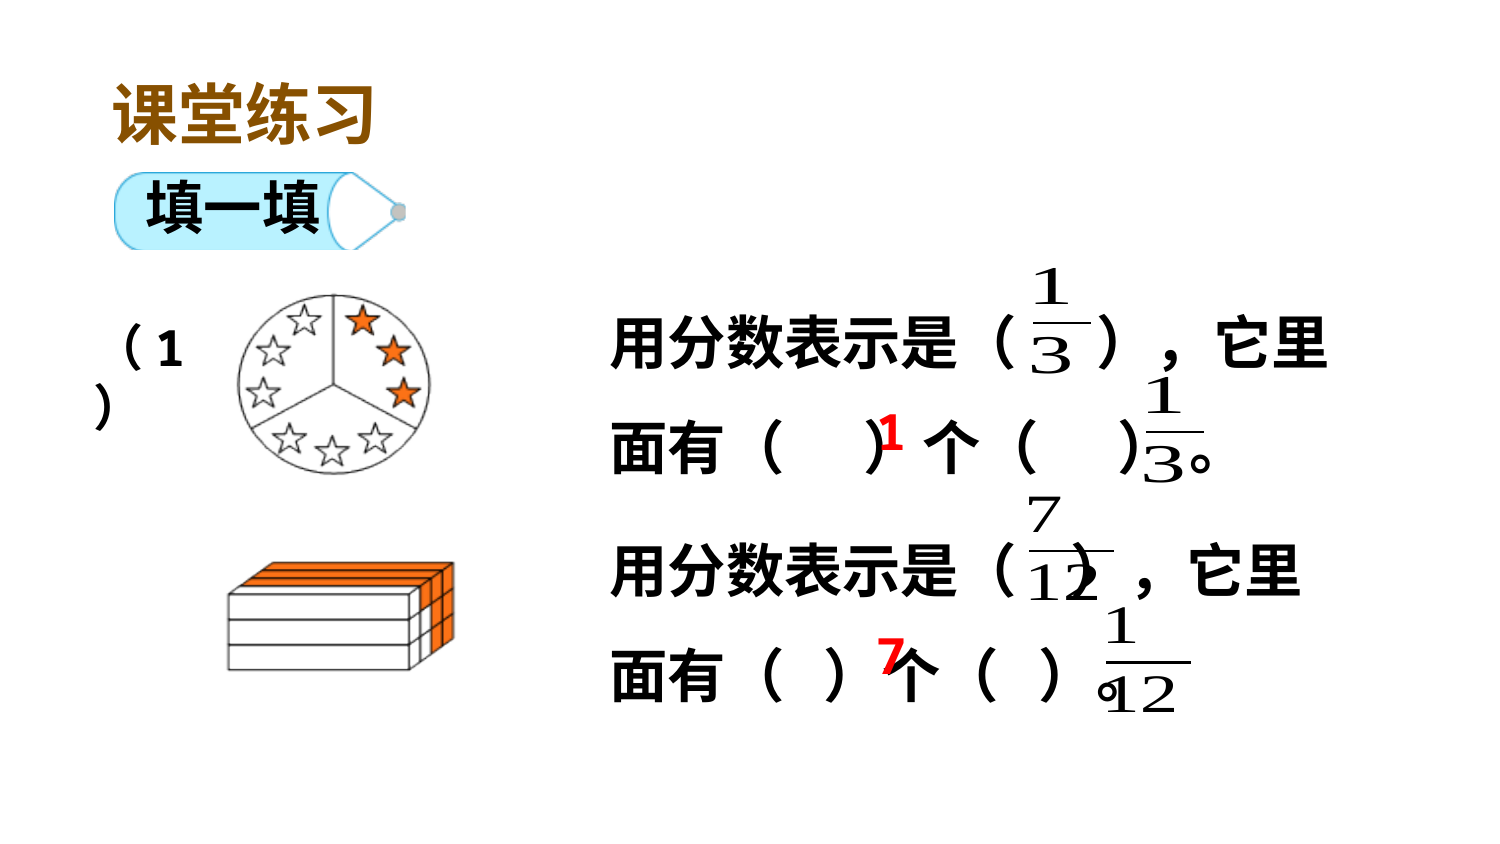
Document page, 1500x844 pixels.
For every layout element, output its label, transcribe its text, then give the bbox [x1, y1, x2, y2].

text_box 用分数表示是（ ），它里面有（ ）个（ ） 。 [594, 263, 1360, 489]
text_box 用分数表示是（ ），它里面有（ ）个（ ）。 [594, 491, 1360, 717]
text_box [113, 163, 406, 251]
text_box 7 [861, 616, 933, 692]
picture [235, 285, 440, 482]
text_box （1） [78, 309, 230, 445]
text_box 1 [861, 392, 933, 468]
text_box 课堂练习 [100, 67, 404, 159]
picture [224, 538, 461, 680]
